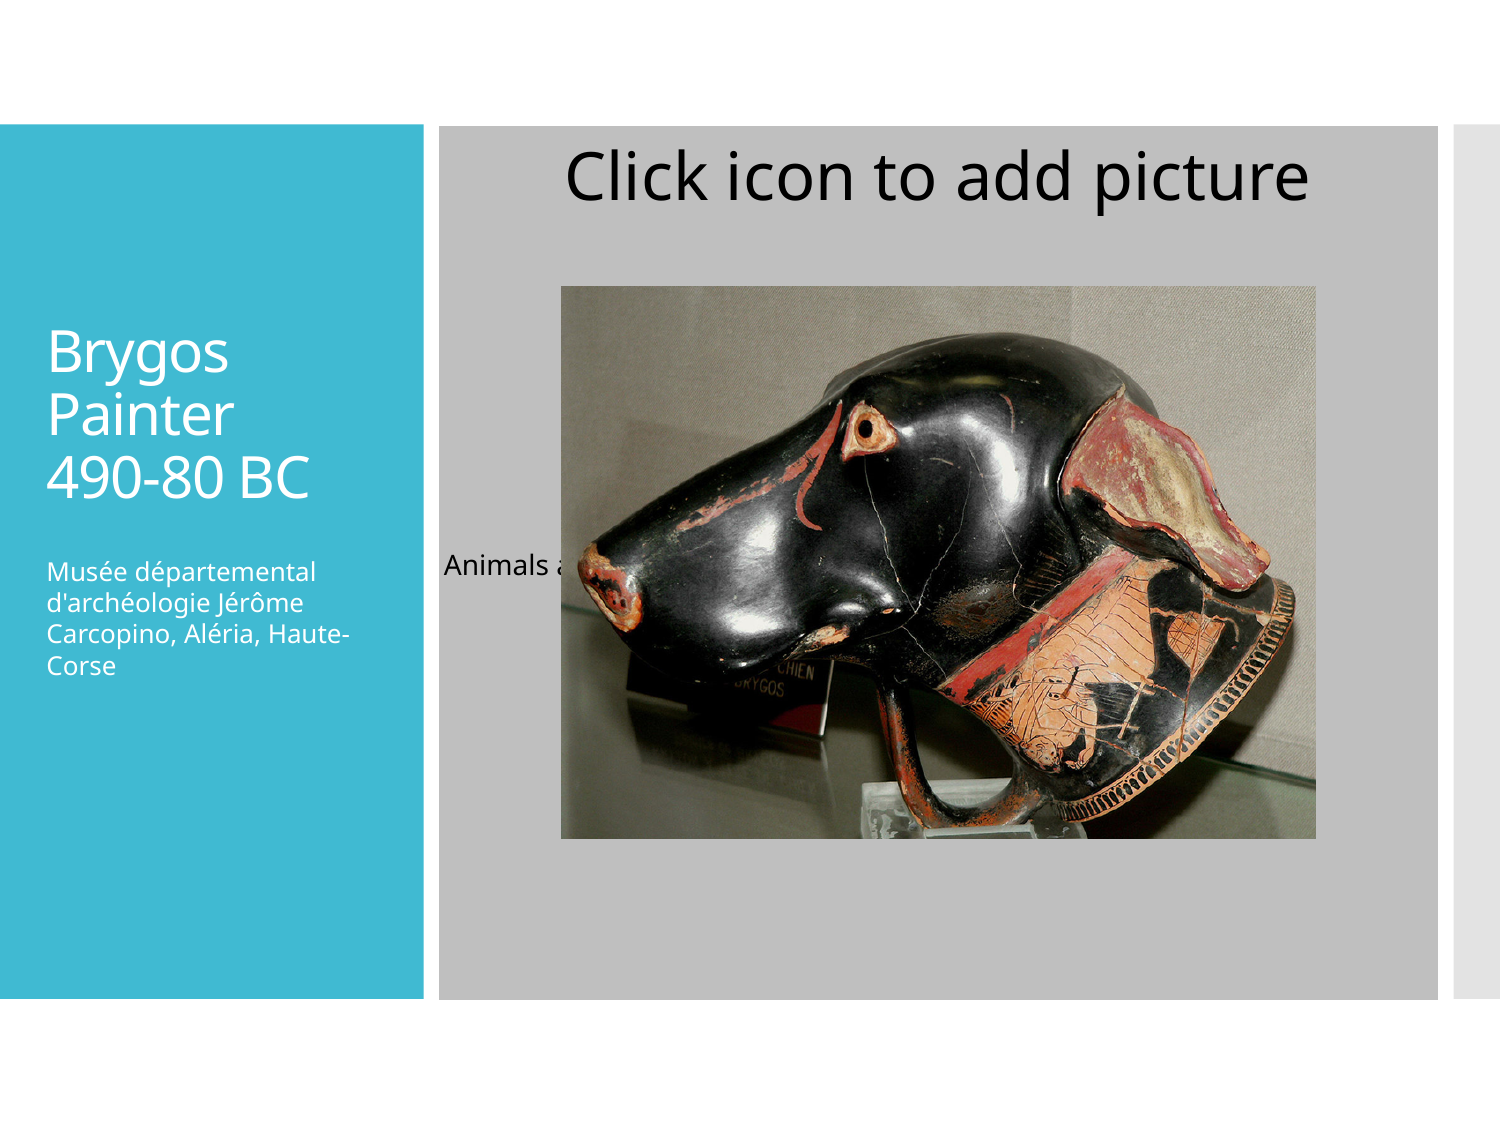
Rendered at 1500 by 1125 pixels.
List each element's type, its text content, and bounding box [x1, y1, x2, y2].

list Musée départemental d'archéologie Jérôme Carcopino, Aléria, Haute-Corse [31, 547, 381, 968]
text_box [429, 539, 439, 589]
picture [439, 125, 1438, 1001]
title Brygos Painter 490-80 BC [31, 281, 381, 519]
